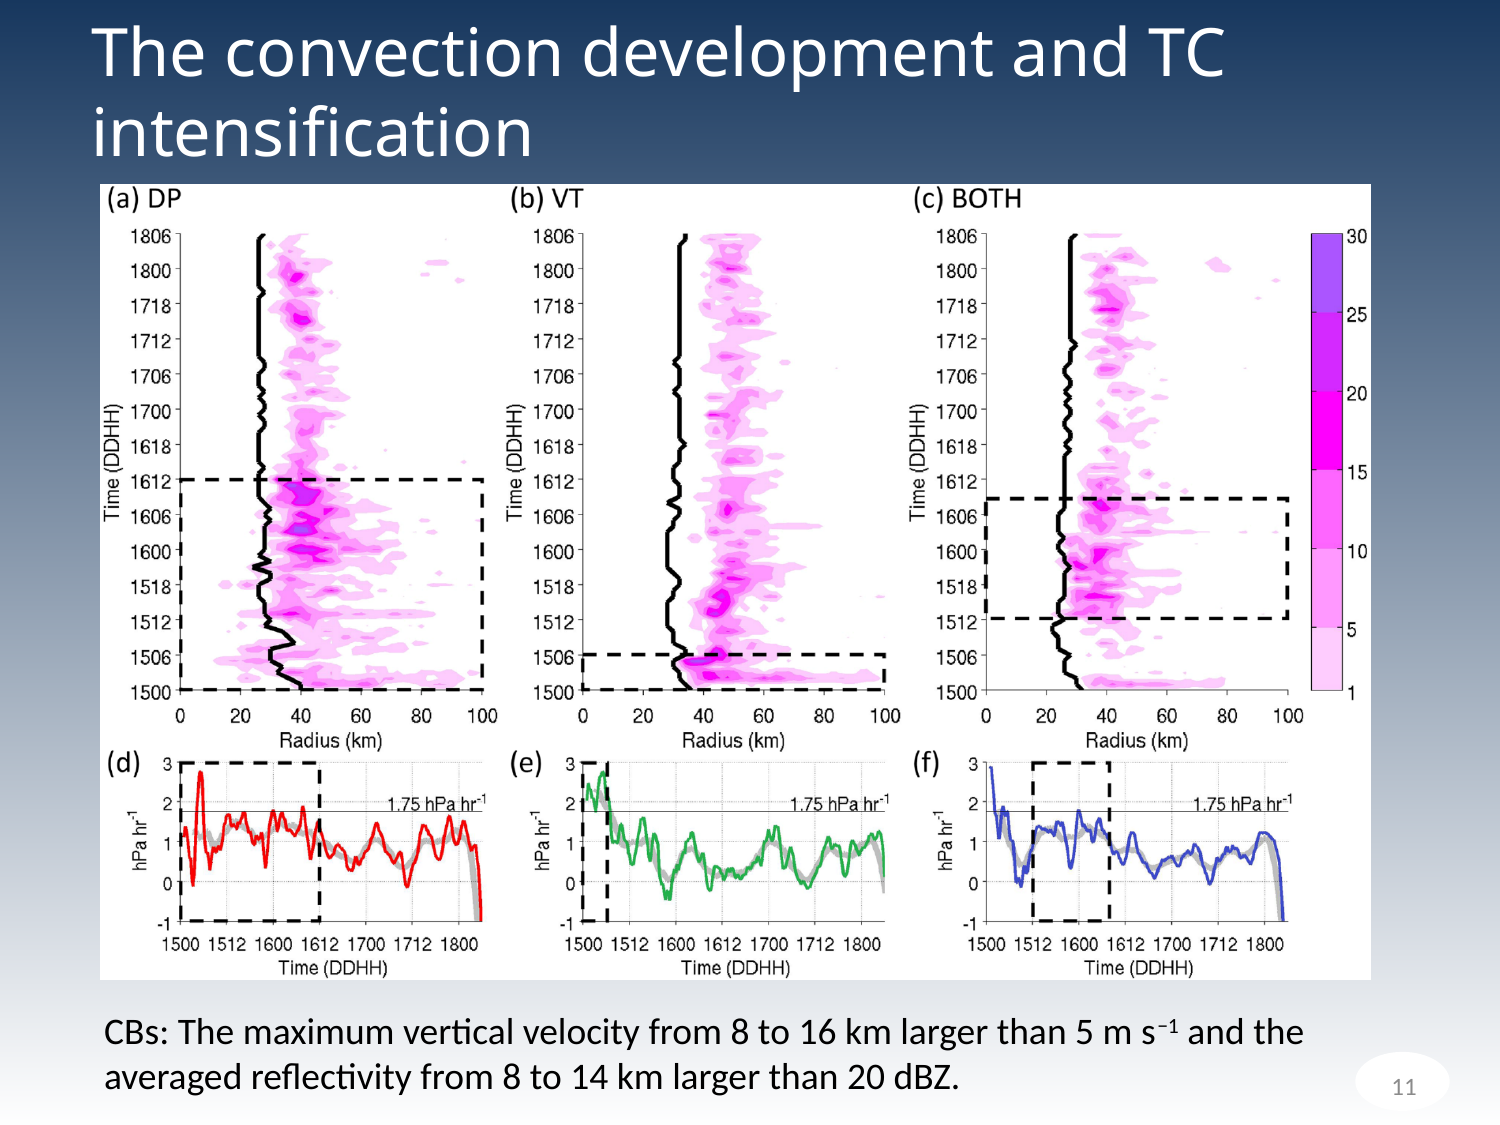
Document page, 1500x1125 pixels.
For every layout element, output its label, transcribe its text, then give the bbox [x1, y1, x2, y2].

picture [100, 184, 1371, 980]
slide_number 11 [1351, 1055, 1458, 1116]
text_box CBs: The maximum vertical velocity from 8 to 16 km larger than 5 m s−1 and the averaged reflectivity from 8 to 14 km larger than 20 dBZ. [89, 999, 1373, 1105]
title The convection development and TC intensification [76, 1, 1352, 178]
